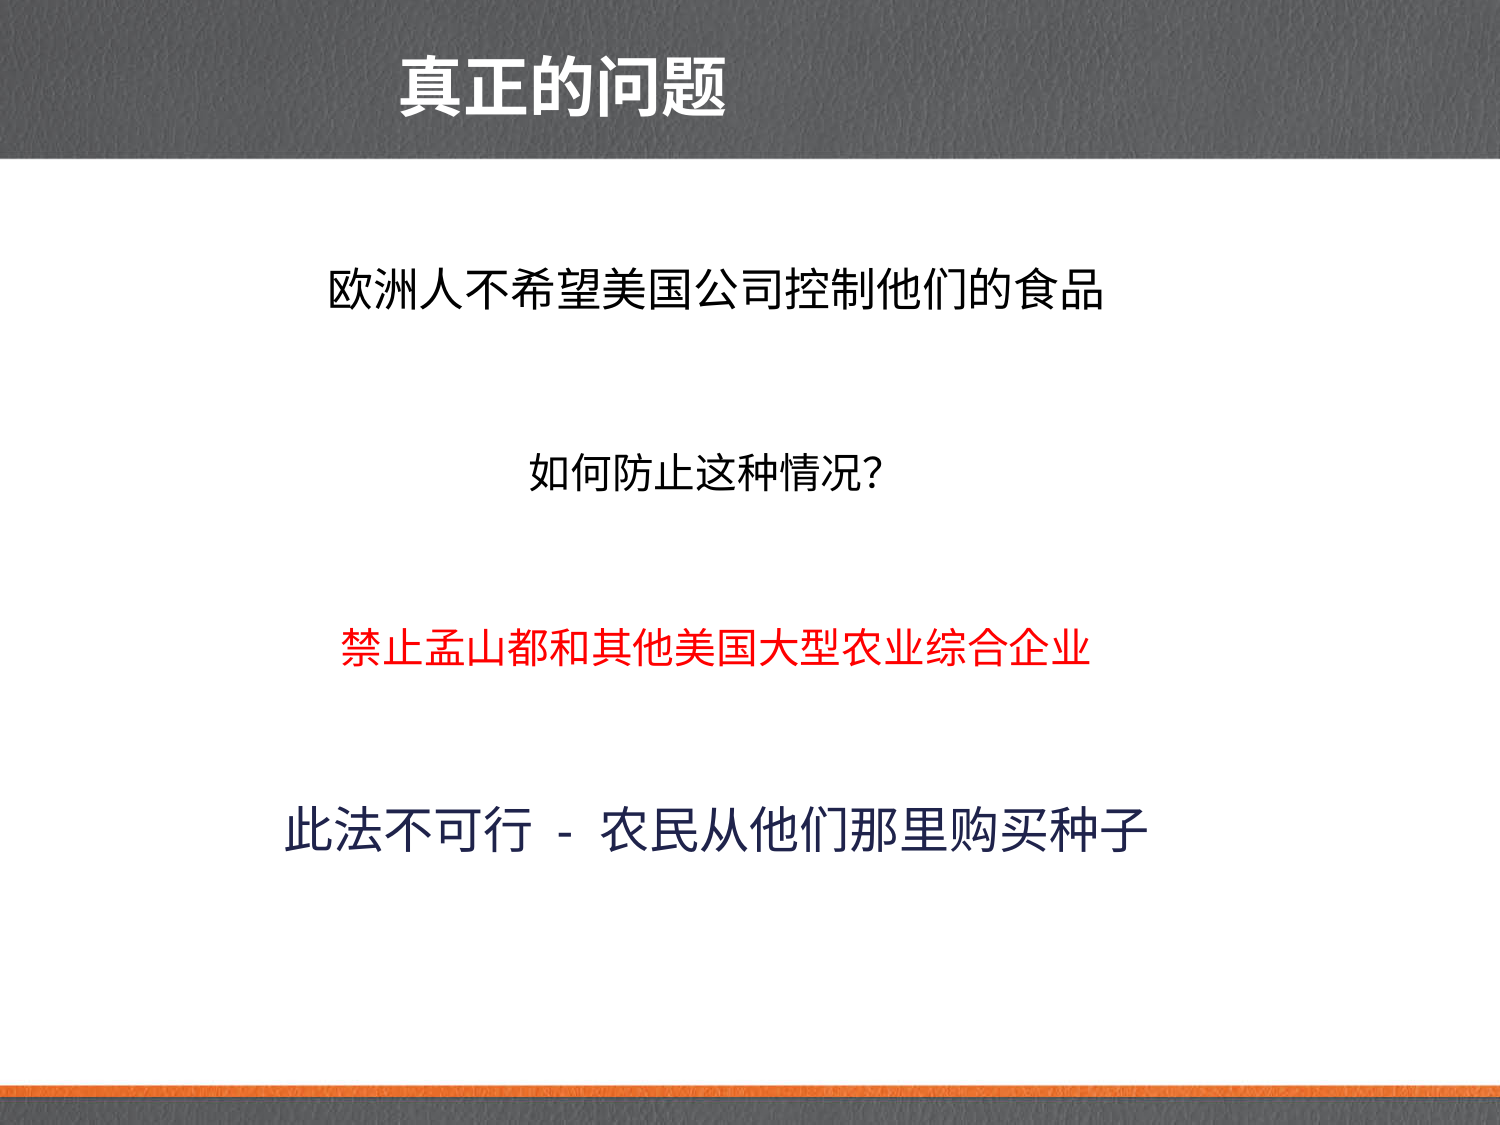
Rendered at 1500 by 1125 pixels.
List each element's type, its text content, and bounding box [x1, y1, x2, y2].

picture [0, 0, 1500, 1125]
title 真正的问题 [382, 37, 1001, 132]
list 欧洲人不希望美国公司控制他们的食品 如何防止这种情况？ 禁止孟山都和其他美国大型农业综合企业 此法不可行 - 农民从他们那里购买种子 [62, 253, 1371, 941]
